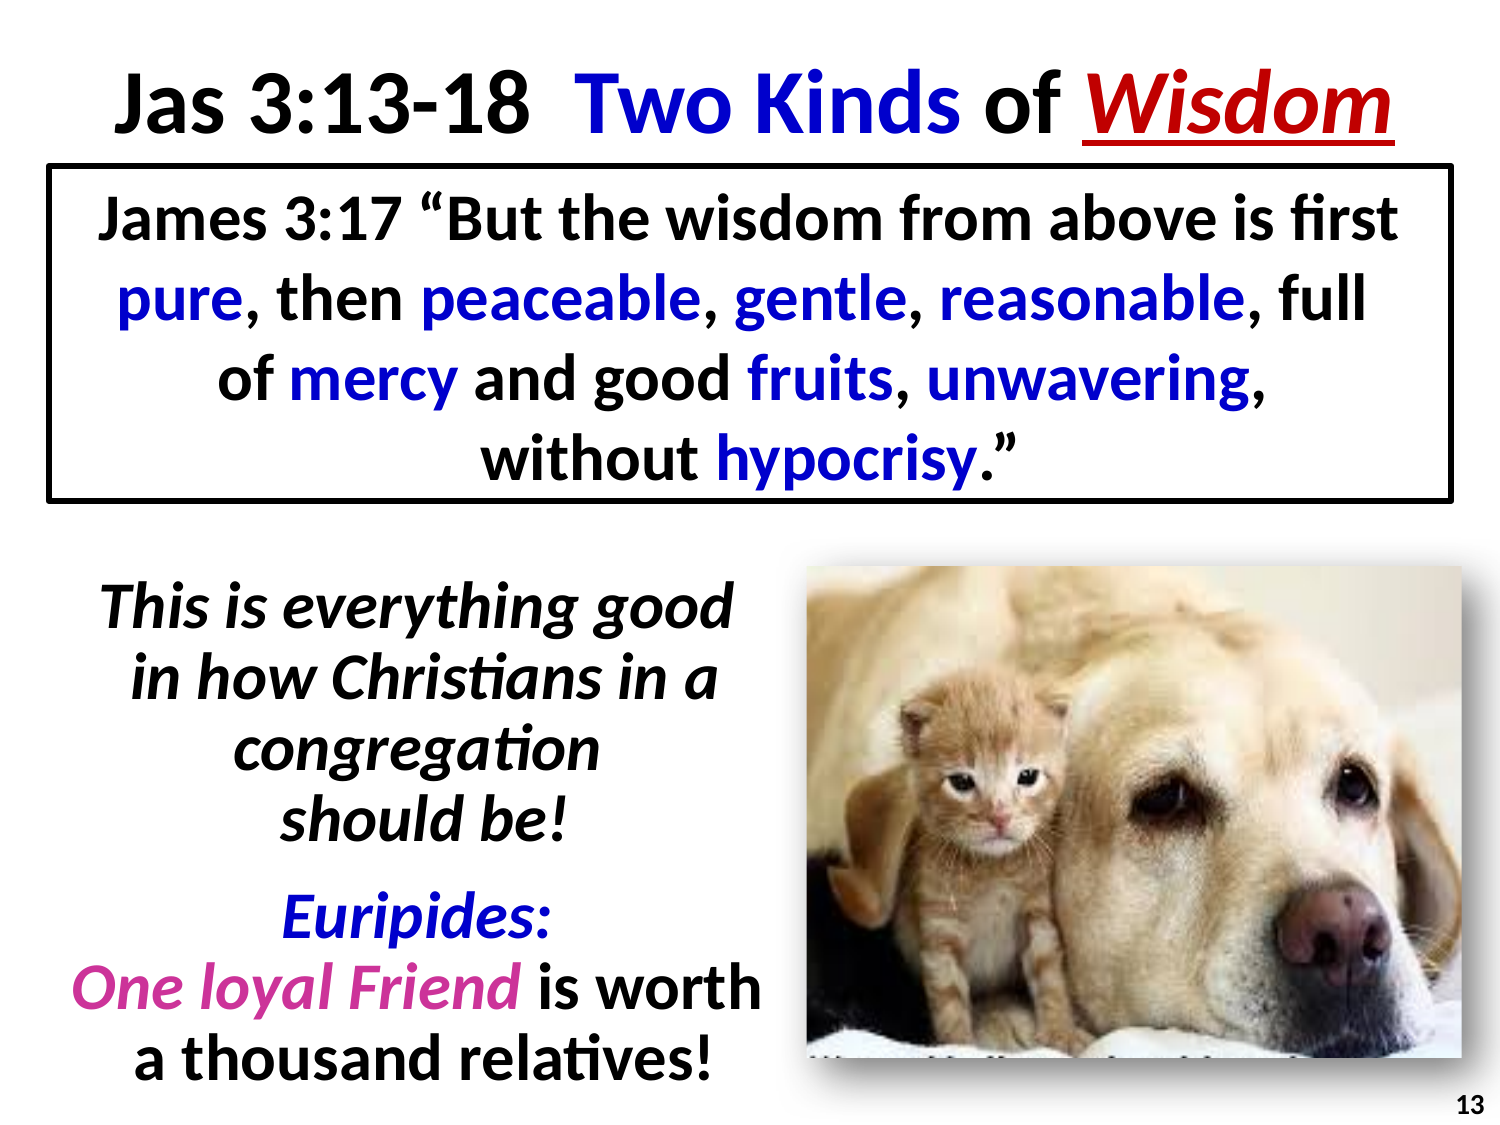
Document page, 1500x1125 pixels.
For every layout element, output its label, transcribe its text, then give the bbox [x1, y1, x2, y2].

picture [806, 566, 1462, 1058]
text_box Jas 3:13-18 Two Kinds of Wisdom [99, 34, 1411, 160]
text_box This is everything good in how Christians in a congregation should be! [22, 563, 828, 862]
text_box Euripides: One loyal Friend is worth a thousand relatives! [48, 874, 802, 1102]
text_box James 3:17 “But the wisdom from above is first pure, then peaceable, gentle, reasonable, full of mercy and good fruits, unwavering, without hypocrisy.” [48, 166, 1452, 501]
slide_number 13 [1162, 1072, 1500, 1125]
